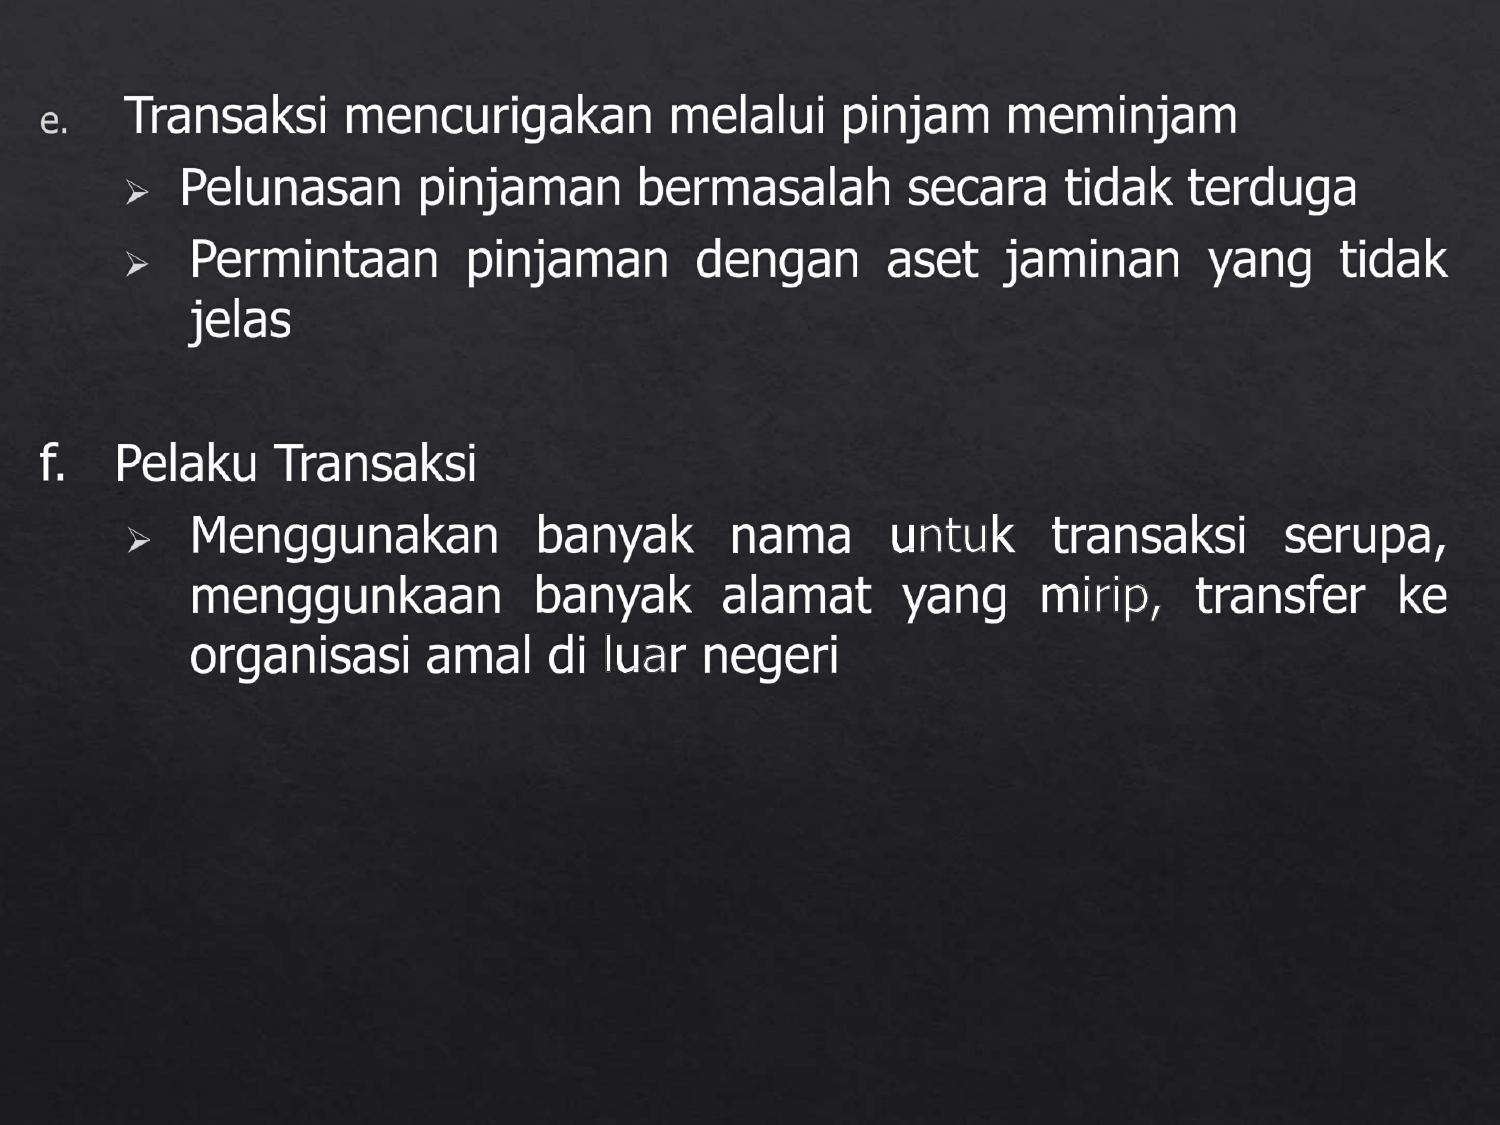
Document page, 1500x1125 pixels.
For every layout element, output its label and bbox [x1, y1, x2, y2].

text_box [732, 523, 850, 554]
text_box [670, 644, 687, 673]
text_box [420, 166, 620, 216]
text_box [273, 441, 475, 482]
text_box [891, 524, 915, 554]
text_box [616, 644, 640, 674]
text_box [901, 583, 1006, 624]
text_box [992, 513, 1017, 553]
text_box [1195, 523, 1447, 614]
text_box [190, 634, 409, 684]
text_box [187, 297, 291, 348]
text_box [1084, 584, 1090, 613]
text_box [671, 93, 824, 134]
text_box [1150, 605, 1161, 622]
text_box [1002, 238, 1179, 288]
text_box [1187, 165, 1356, 216]
text_box [123, 93, 326, 134]
text_box [1064, 165, 1174, 206]
text_box [843, 94, 989, 144]
text_box [1096, 584, 1111, 613]
text_box [639, 165, 890, 206]
text_box [35, 88, 1453, 687]
text_box [538, 513, 695, 564]
text_box [1207, 247, 1311, 288]
text_box [117, 441, 256, 482]
text_box [548, 633, 585, 674]
picture [0, 0, 1500, 1125]
text_box [945, 517, 962, 553]
text_box [536, 573, 693, 624]
text_box [1114, 584, 1119, 613]
text_box [125, 250, 149, 277]
text_box [704, 634, 837, 684]
text_box [192, 238, 437, 278]
text_box [722, 573, 872, 614]
text_box [605, 634, 611, 673]
text_box [468, 238, 667, 288]
text_box [39, 441, 64, 481]
text_box [1051, 513, 1245, 554]
text_box [1125, 584, 1149, 623]
text_box [908, 175, 1046, 206]
text_box [920, 524, 942, 553]
text_box [426, 633, 530, 674]
text_box [964, 524, 986, 553]
text_box [125, 178, 149, 205]
text_box [643, 644, 666, 673]
text_box [127, 526, 151, 553]
text_box [346, 93, 651, 144]
text_box [182, 165, 400, 206]
text_box [696, 237, 858, 288]
text_box [192, 513, 500, 624]
text_box [40, 111, 67, 134]
text_box [887, 240, 979, 278]
text_box [1339, 237, 1449, 278]
text_box [1041, 583, 1079, 613]
text_box [1008, 94, 1236, 144]
